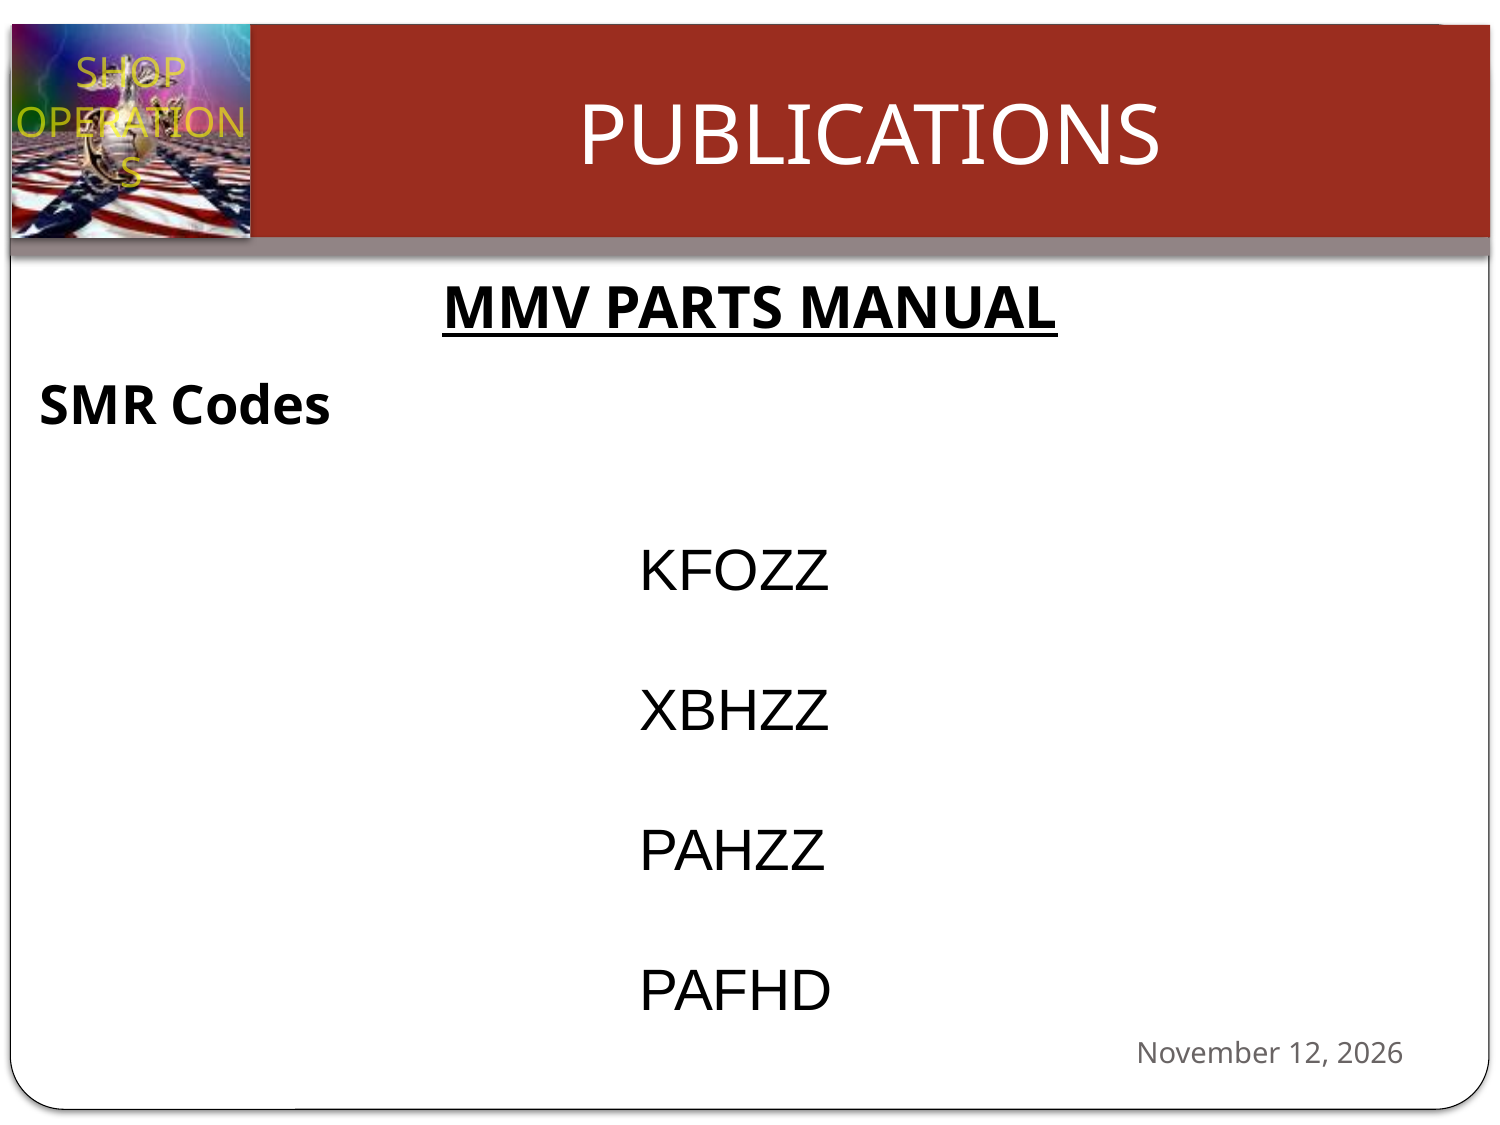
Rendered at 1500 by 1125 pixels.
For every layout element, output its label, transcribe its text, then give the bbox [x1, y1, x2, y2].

text_box MMV PARTS MANUAL [24, 262, 1475, 348]
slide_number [1012, 1015, 1419, 1094]
picture [12, 24, 250, 238]
list SMR Codes [24, 362, 1476, 1076]
text_box KFOZZ XBHZZ PAHZZ PAFHD [624, 524, 975, 1100]
